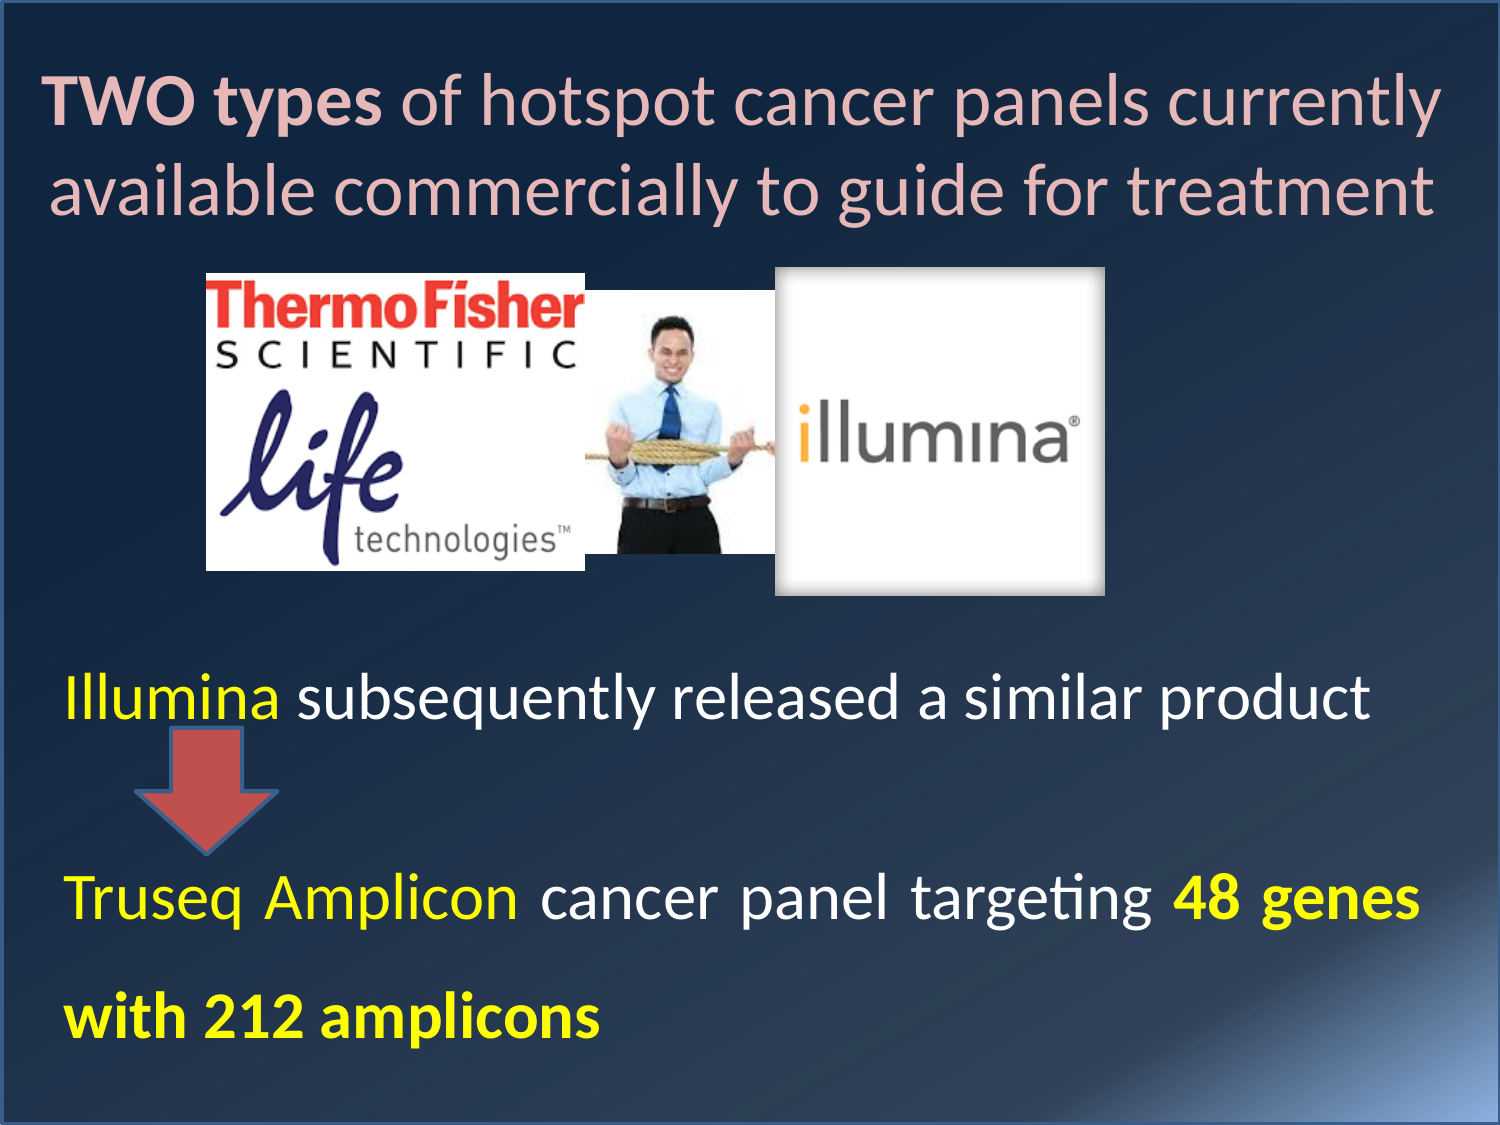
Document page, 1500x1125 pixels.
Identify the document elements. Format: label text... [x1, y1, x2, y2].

text_box TWO types of hotspot cancer panels currently available commercially to guide for treatment [3, 42, 1483, 238]
text_box Illumina subsequently released a similar product Truseq Amplicon cancer panel targeting 48 genes with 212 amplicons [48, 645, 1437, 1060]
picture [0, 0, 1500, 1125]
text_box [133, 725, 280, 857]
